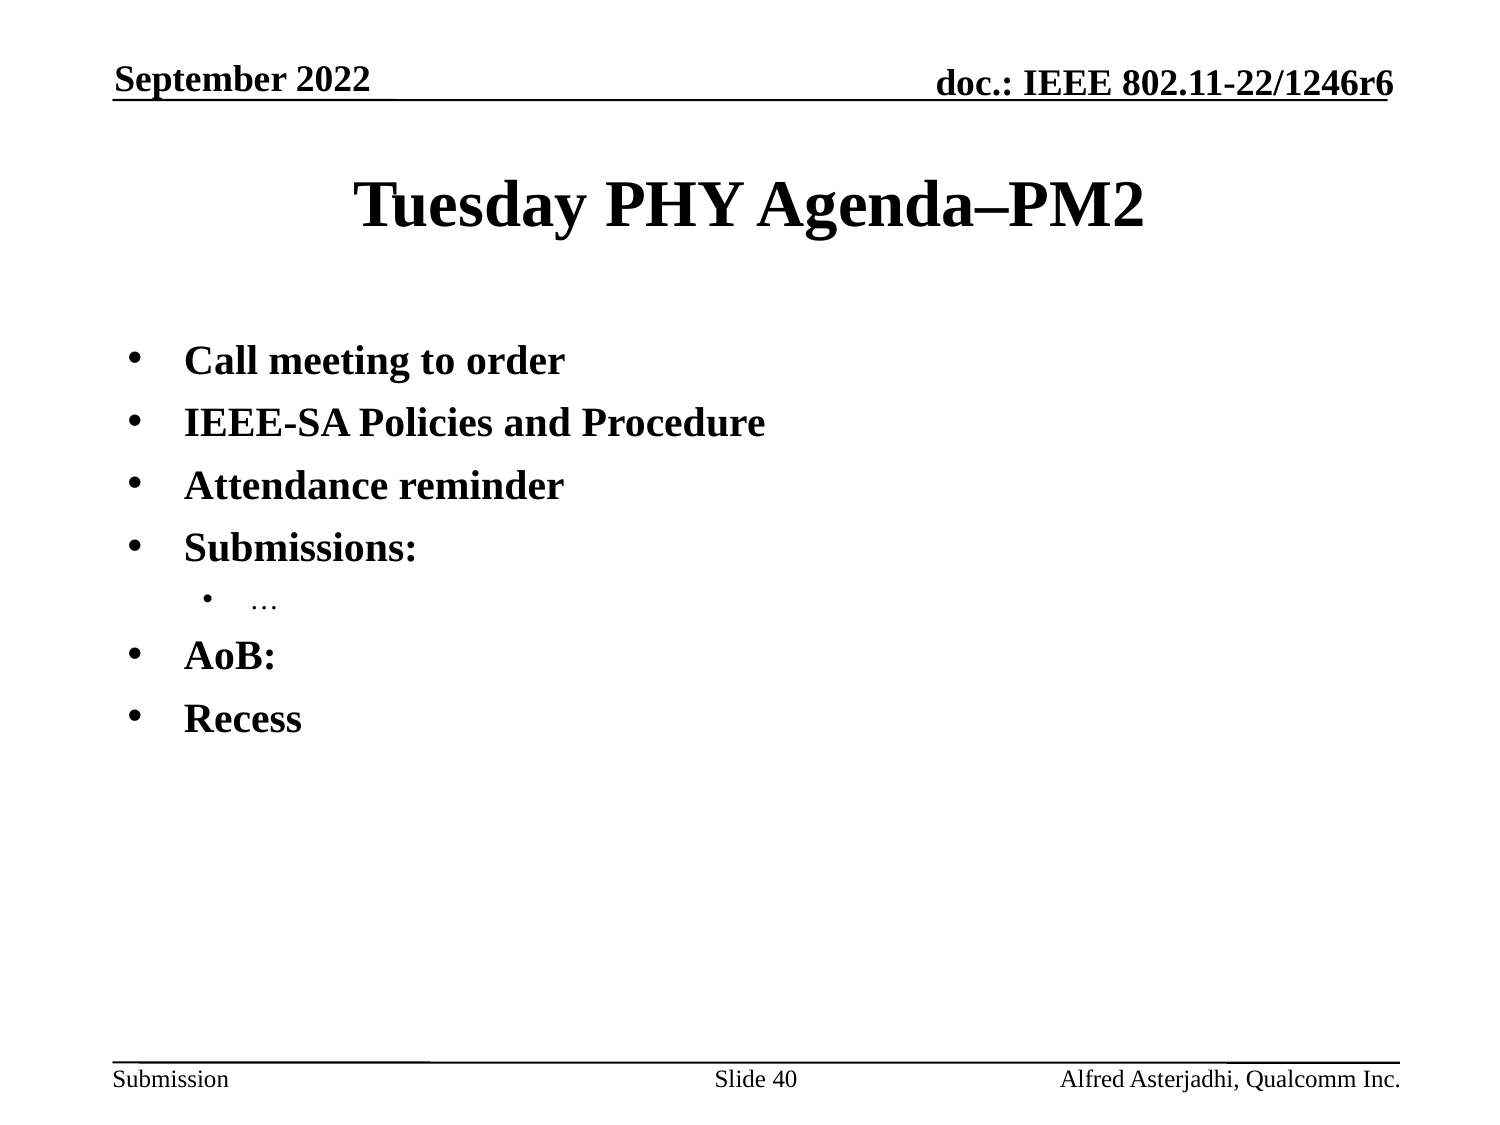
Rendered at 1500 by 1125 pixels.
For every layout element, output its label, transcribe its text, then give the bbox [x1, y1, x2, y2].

footer Alfred Asterjadhi, Qualcomm Inc. [878, 1061, 1402, 1093]
slide_number Slide 40 [712, 1061, 800, 1123]
title Tuesday PHY Agenda–PM2 [112, 112, 1388, 288]
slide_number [114, 54, 423, 100]
list Call meeting to order IEEE-SA Policies and Procedure Attendance reminder Submissions: … AoB: Recess [112, 324, 1388, 1000]
